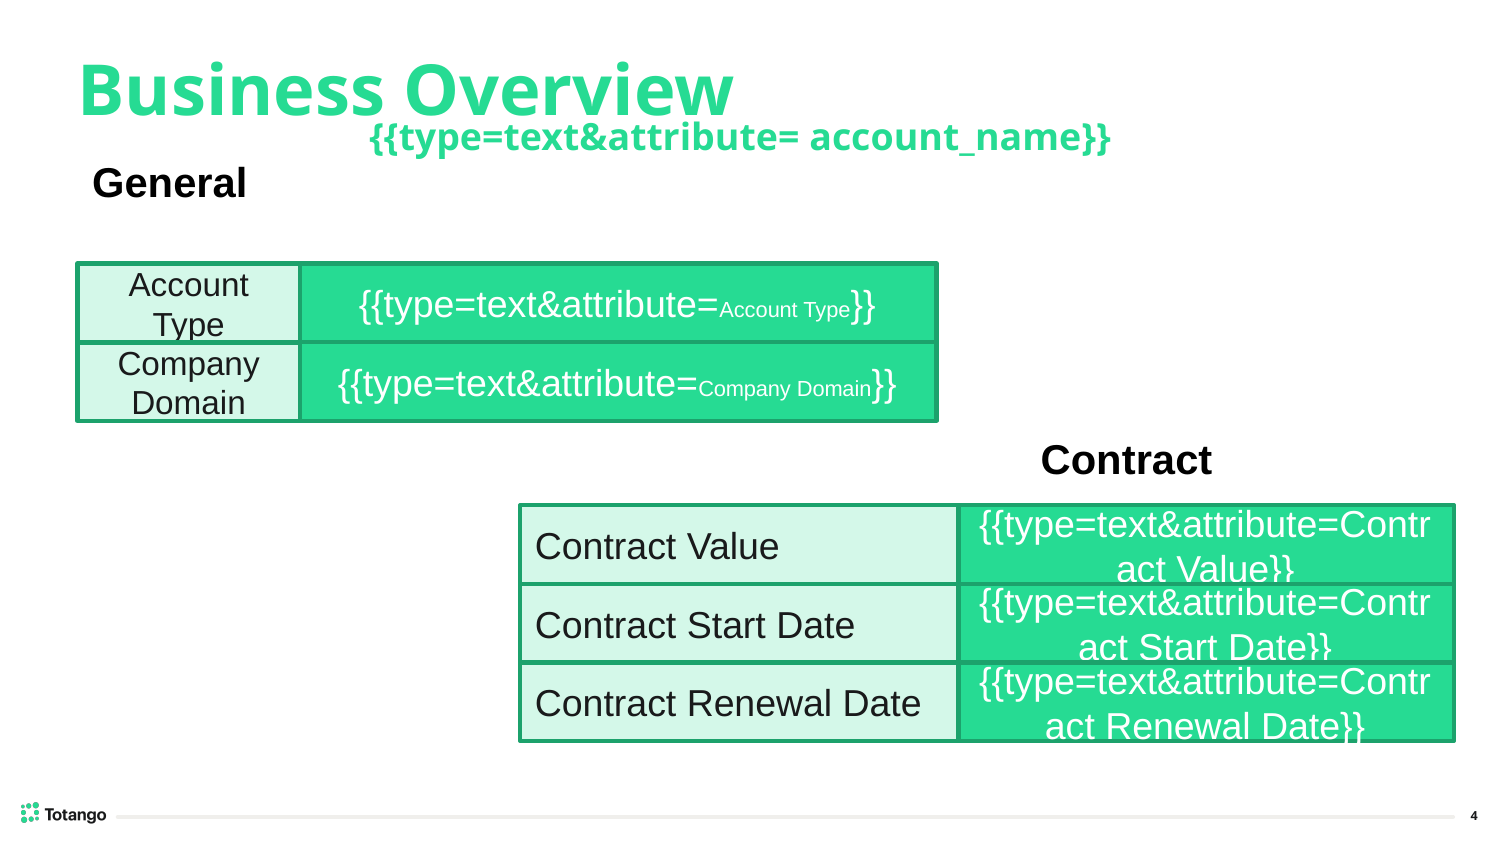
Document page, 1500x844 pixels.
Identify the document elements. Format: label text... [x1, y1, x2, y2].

text_box Contract Value [518, 503, 961, 582]
text_box Business Overview [62, 30, 1206, 145]
text_box Contract [1025, 425, 1324, 491]
text_box Contract Start Date [518, 582, 961, 660]
text_box {{type=text&attribute=Contract Start Date}} [961, 582, 1456, 660]
text_box {{type=text&attribute=Account Type}} [302, 261, 939, 340]
text_box {{type=text&attribute=Contract Value}} [961, 503, 1456, 582]
text_box Contract Renewal Date [518, 660, 961, 743]
title {{type=text&attribute= account_name}} [93, 75, 1380, 162]
text_box {{type=text&attribute=Contract Renewal Date}} [961, 660, 1456, 743]
text_box Account Type [75, 261, 302, 340]
picture [15, 796, 112, 829]
text_box Company Domain [75, 340, 302, 423]
text_box General [77, 148, 375, 214]
text_box {{type=text&attribute=Company Domain}} [302, 340, 939, 423]
